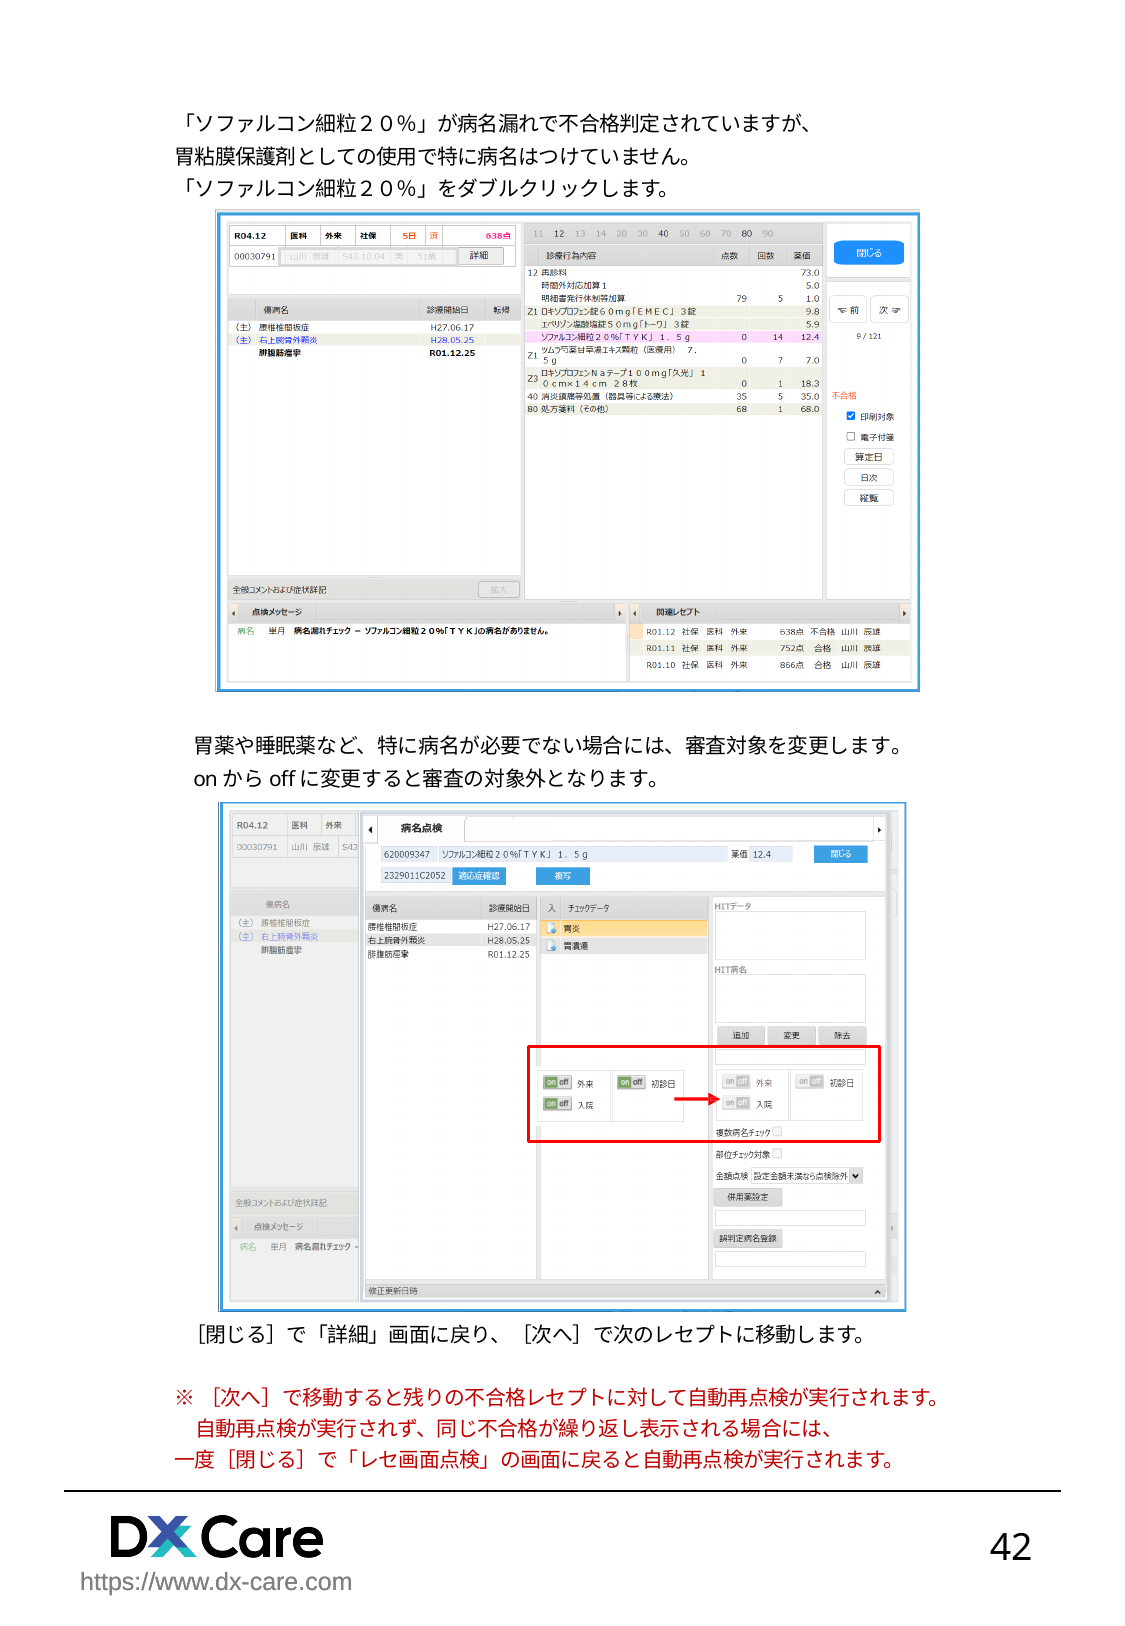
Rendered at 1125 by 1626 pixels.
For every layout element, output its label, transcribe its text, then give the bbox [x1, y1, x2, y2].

picture [111, 1515, 323, 1558]
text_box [217, 801, 907, 1312]
text_box 胃薬や睡眠薬など、特に病名が必要でない場合には、審査対象を変更します。 onからoffに変更すると審査の対象外となります。 [191, 724, 923, 792]
slide_number 43 [794, 1515, 1048, 1602]
text_box 「ソファルコン細粒２０％」が病名漏れで不合格判定されていますが、 胃粘膜保護剤としての使用で特に病名はつけていません。 「ソファルコン細粒２０％」をダブルクリックします。 [172, 102, 946, 201]
picture [215, 208, 921, 692]
text_box ［閉じる］で「詳細」画面に戻り、［次へ］で次のレセプトに移動します。 ※［次へ］で移動すると残りの不合格レセプトに対して自動再点検が実行されます。自動再点検が実行されず、同じ不合格が繰り返し表示される場合には、 一度［閉じる］で「レセ画面点検」の画面に戻ると自動再点検が実行されます。 [172, 1319, 970, 1472]
